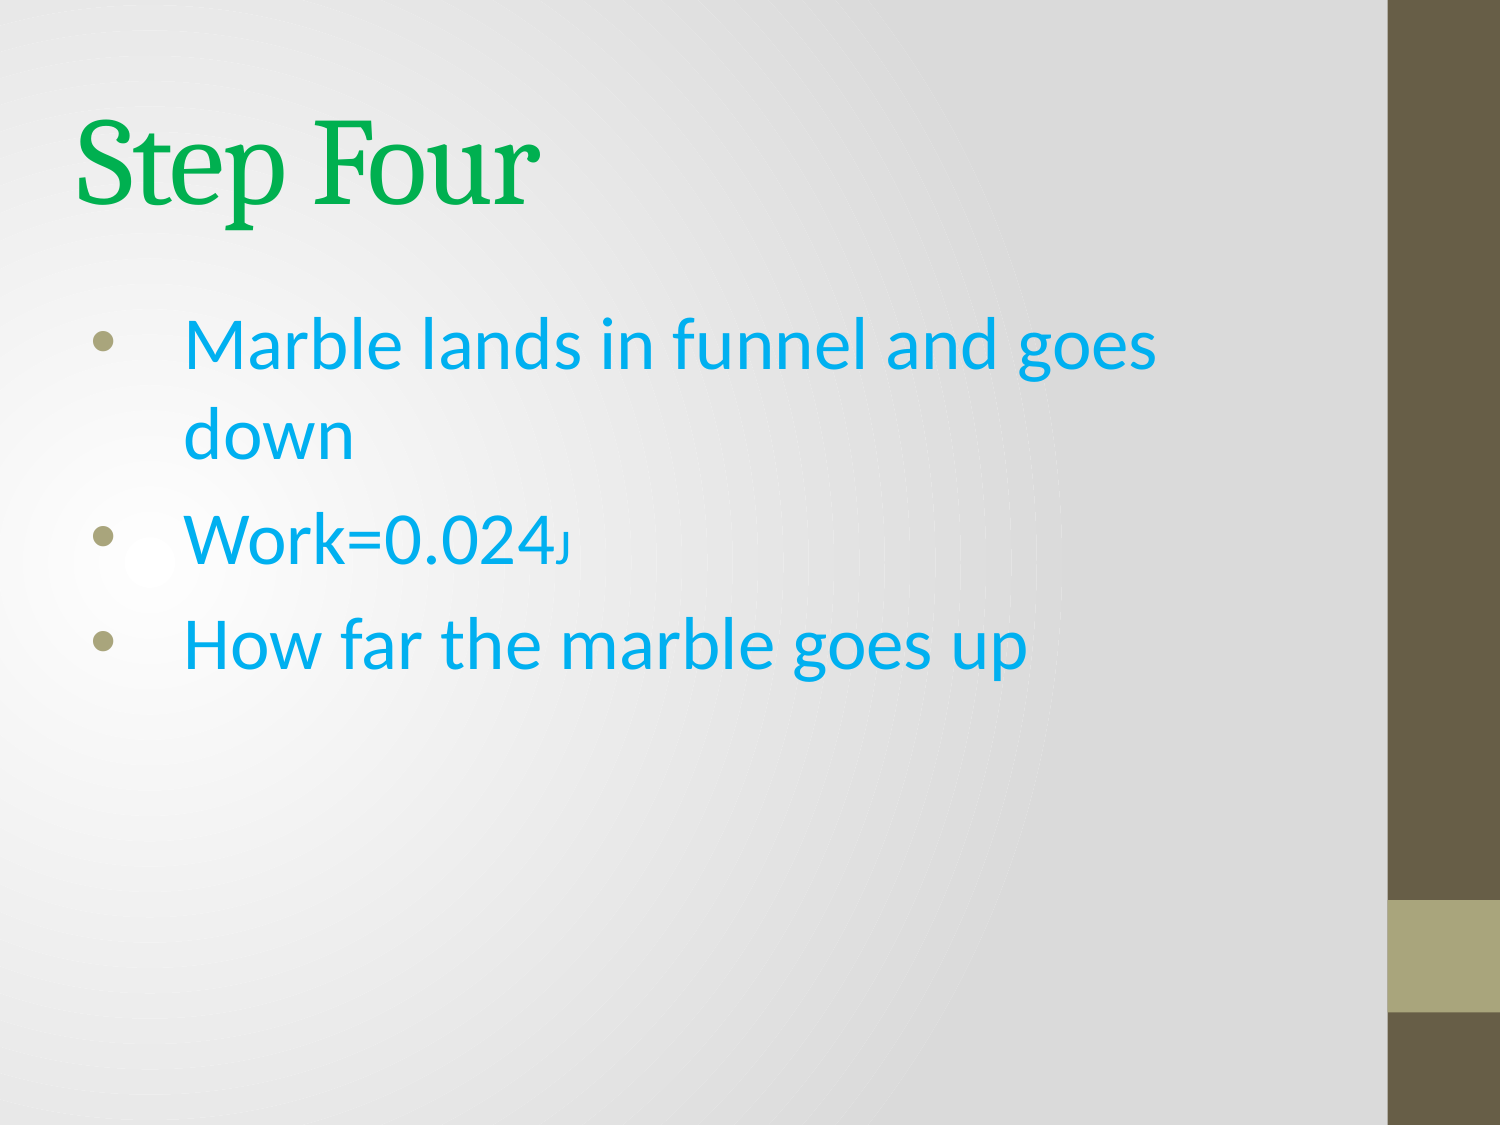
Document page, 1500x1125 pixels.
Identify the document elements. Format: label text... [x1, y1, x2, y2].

subtitle Marble lands in funnel and goes down Work=0.024J How far the marble goes up [75, 287, 1338, 1038]
title Step Four [62, 75, 1300, 238]
